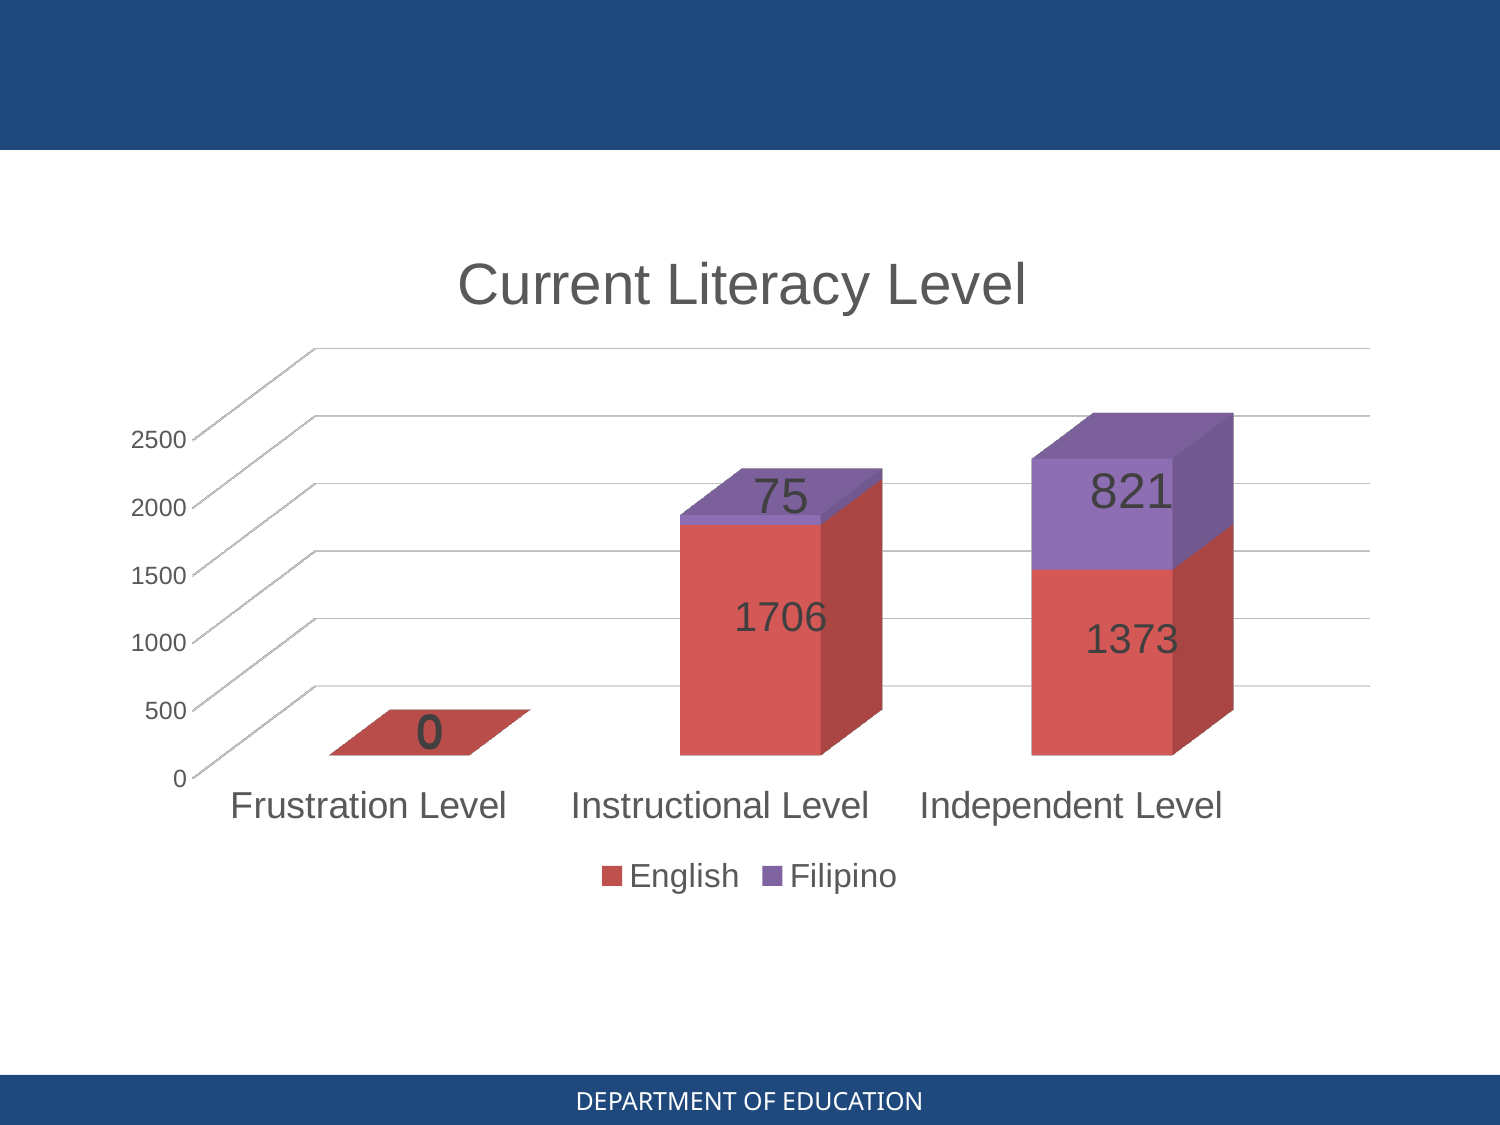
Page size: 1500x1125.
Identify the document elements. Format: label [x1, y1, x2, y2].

chart [102, 213, 1398, 901]
